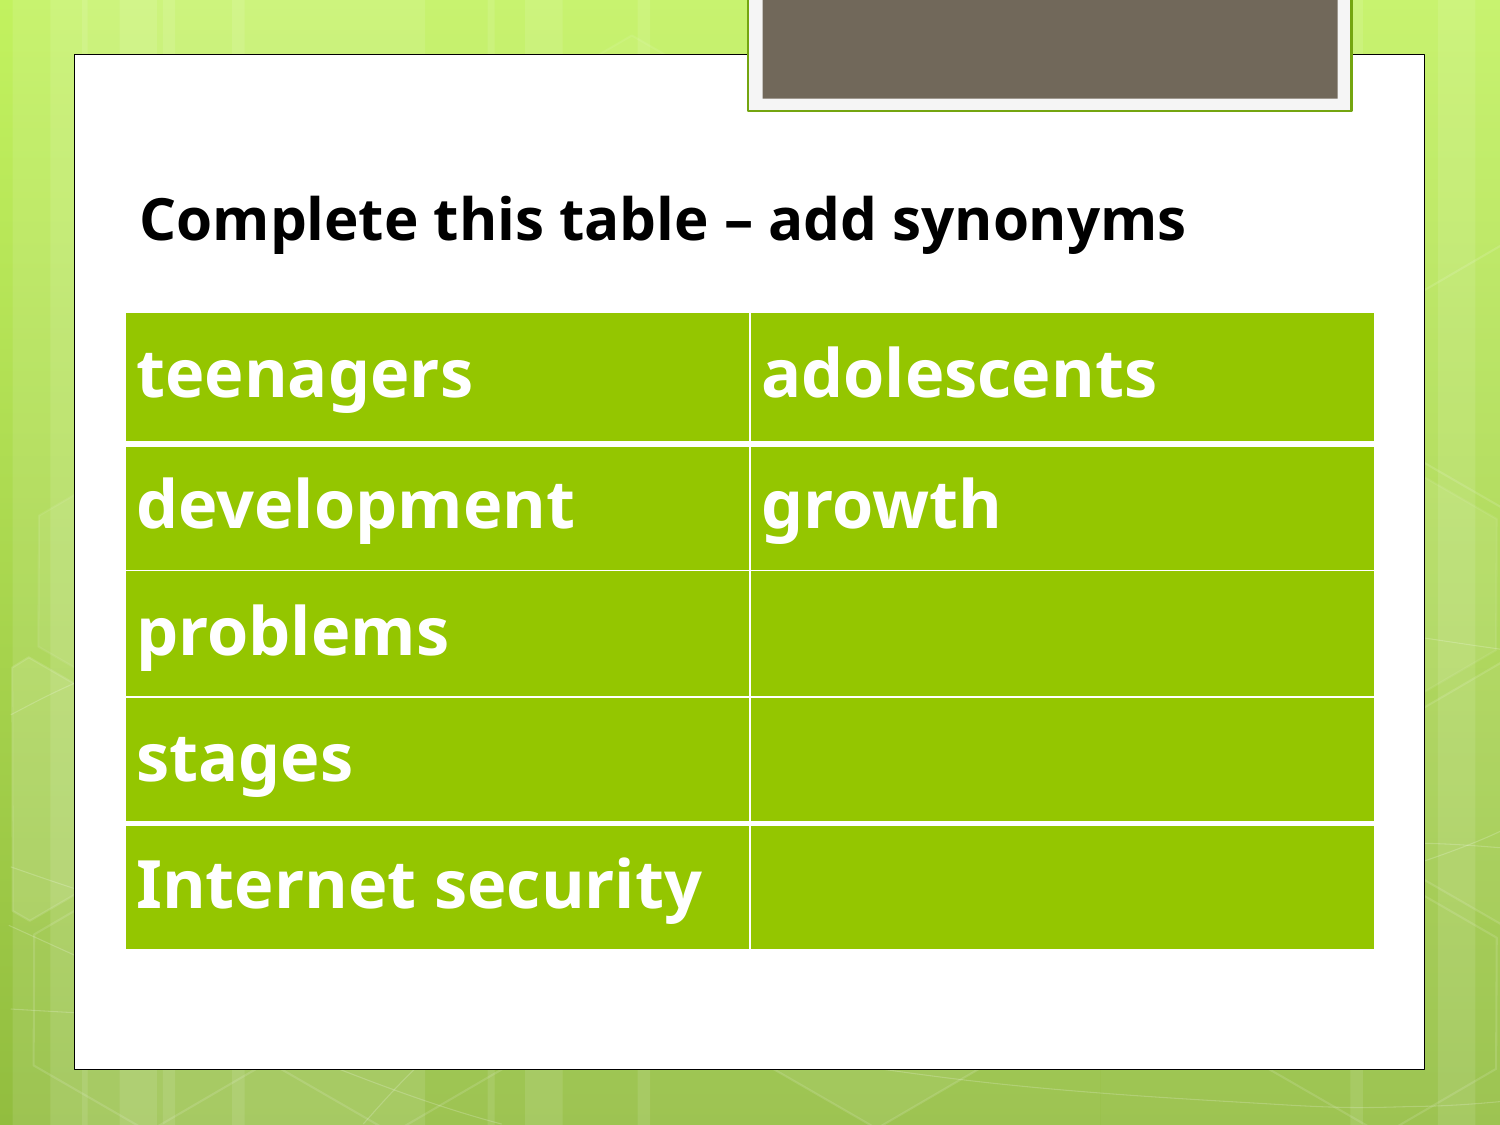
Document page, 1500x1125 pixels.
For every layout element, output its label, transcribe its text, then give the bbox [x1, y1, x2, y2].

table_cell [751, 826, 1374, 949]
table_cell [751, 698, 1374, 821]
table_cell development [126, 447, 749, 570]
table_header adolescents [751, 313, 1374, 441]
table_cell stages [126, 698, 749, 821]
table_header teenagers [126, 313, 749, 441]
table_cell problems [126, 571, 749, 696]
table_cell [751, 571, 1374, 696]
table_cell growth [751, 447, 1374, 570]
text_box Complete this table – add synonyms [125, 174, 1350, 260]
table_cell Internet security [126, 826, 749, 949]
